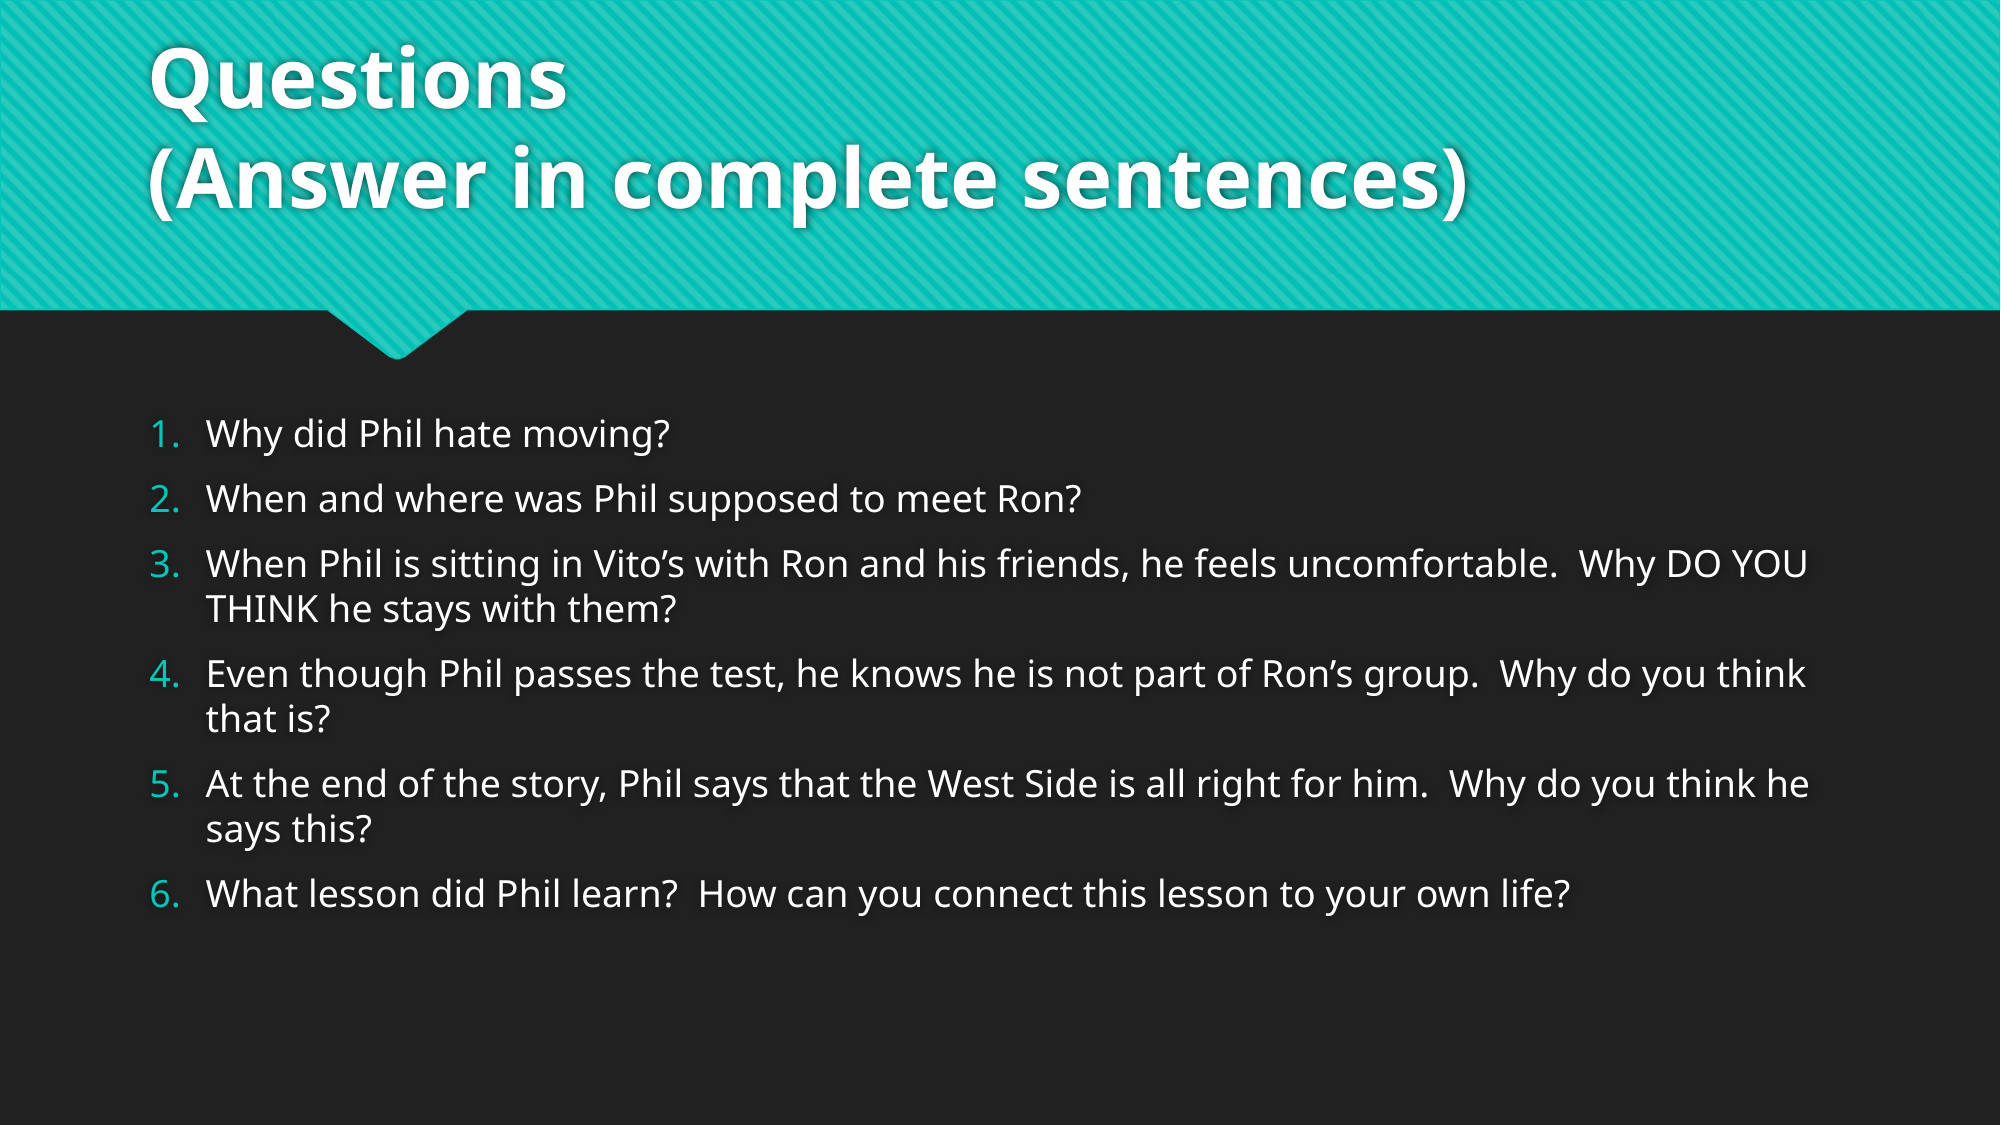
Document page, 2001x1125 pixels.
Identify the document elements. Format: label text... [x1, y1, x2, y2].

list Why did Phil hate moving? When and where was Phil supposed to meet Ron? When Phil is sitting in Vito’s with Ron and his friends, he feels uncomfortable. Why DO YOU THINK he stays with them? Even though Phil passes the test, he knows he is not part of Ron’s group. Why do you think that is? At the end of the story, Phil says that the West Side is all right for him. Why do you think he says this? What lesson did Phil learn? How can you connect this lesson to your own life? [134, 364, 1866, 962]
title Questions (Answer in complete sentences) [132, 73, 1868, 233]
